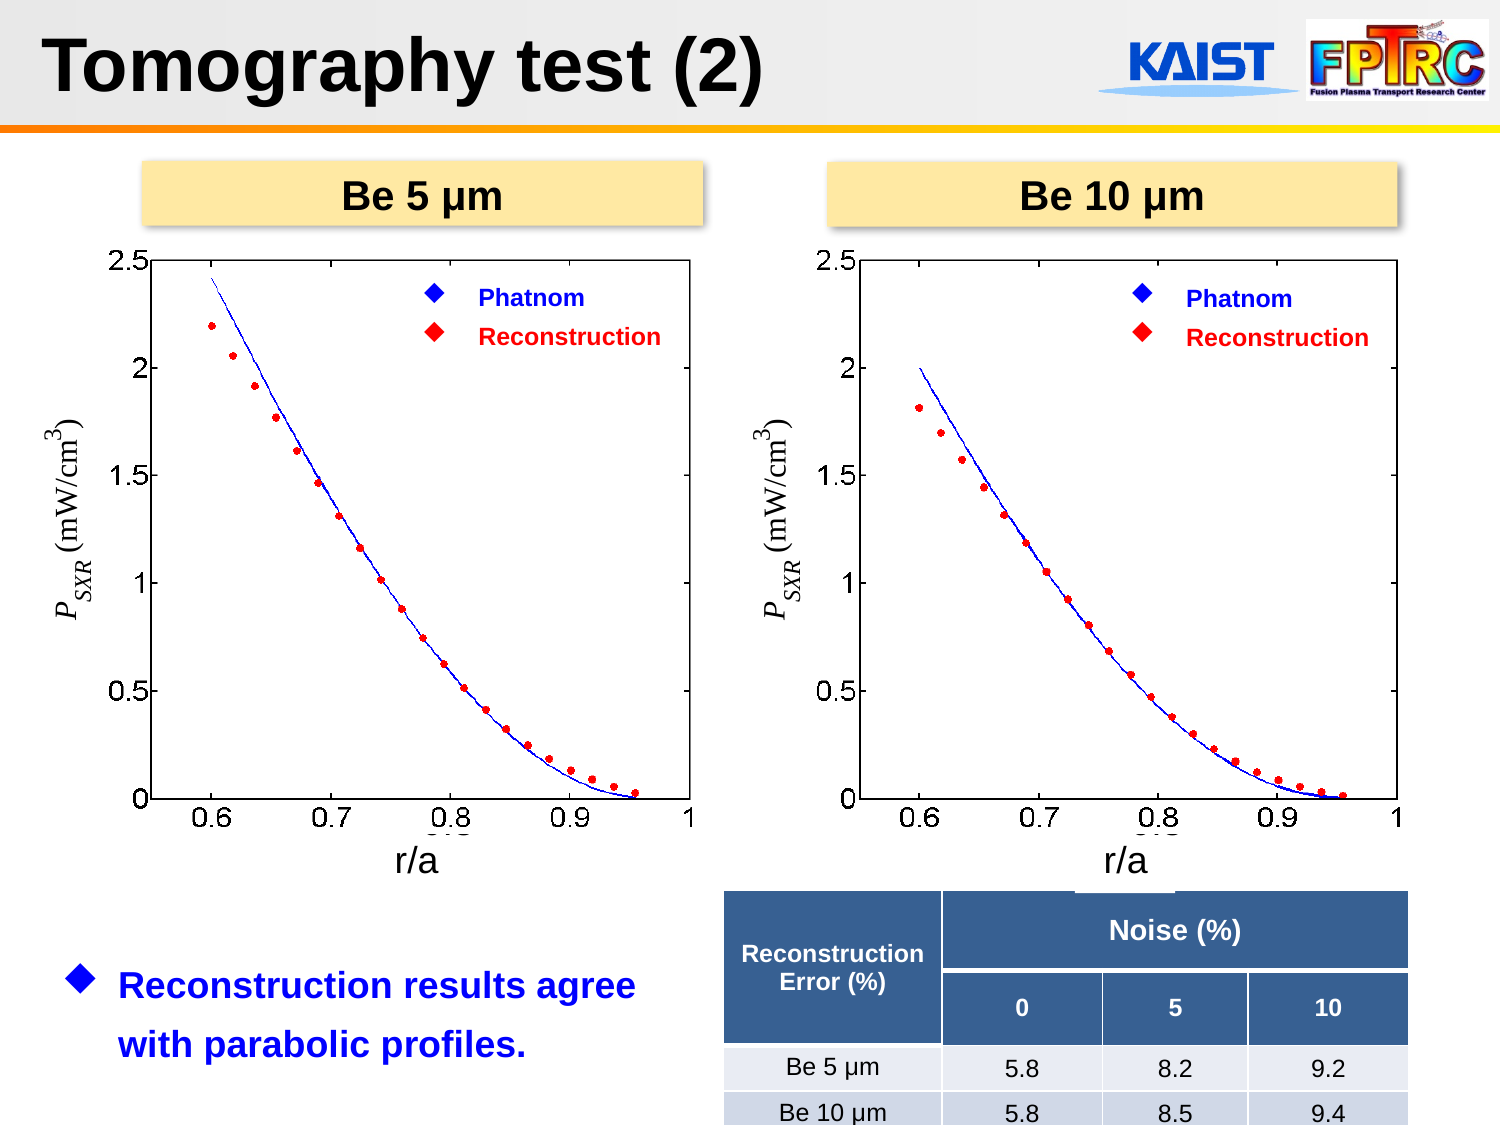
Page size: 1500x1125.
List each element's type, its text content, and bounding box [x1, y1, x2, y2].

table_cell 0 [943, 973, 1102, 1045]
text_box Be 5 μm [141, 160, 703, 226]
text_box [1074, 833, 1188, 894]
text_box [365, 833, 479, 894]
table_cell 5 [1103, 973, 1247, 1045]
table_cell 9.2 [1249, 1046, 1408, 1090]
title Tomography test (2) [26, 7, 1093, 114]
text_box Be 10 μm [827, 161, 1398, 227]
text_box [737, 385, 810, 681]
table_cell 10 [1249, 973, 1408, 1045]
text_box Reconstruction results agree with parabolic profiles. [47, 940, 691, 1073]
table_header Noise (%) [943, 891, 1408, 968]
table_cell Be 10 μm [724, 1092, 941, 1125]
table_cell 8.5 [1103, 1092, 1247, 1125]
picture [1306, 19, 1489, 101]
picture [48, 231, 1424, 868]
table_cell 5.8 [943, 1092, 1102, 1125]
table_cell 5.8 [943, 1046, 1102, 1090]
table_cell Be 5 μm [724, 1048, 941, 1090]
table_header Reconstruction Error (%) [724, 891, 941, 1043]
picture [1093, 42, 1302, 101]
table_cell 8.2 [1103, 1046, 1247, 1090]
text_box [29, 385, 101, 681]
table_cell 9.4 [1249, 1092, 1408, 1125]
